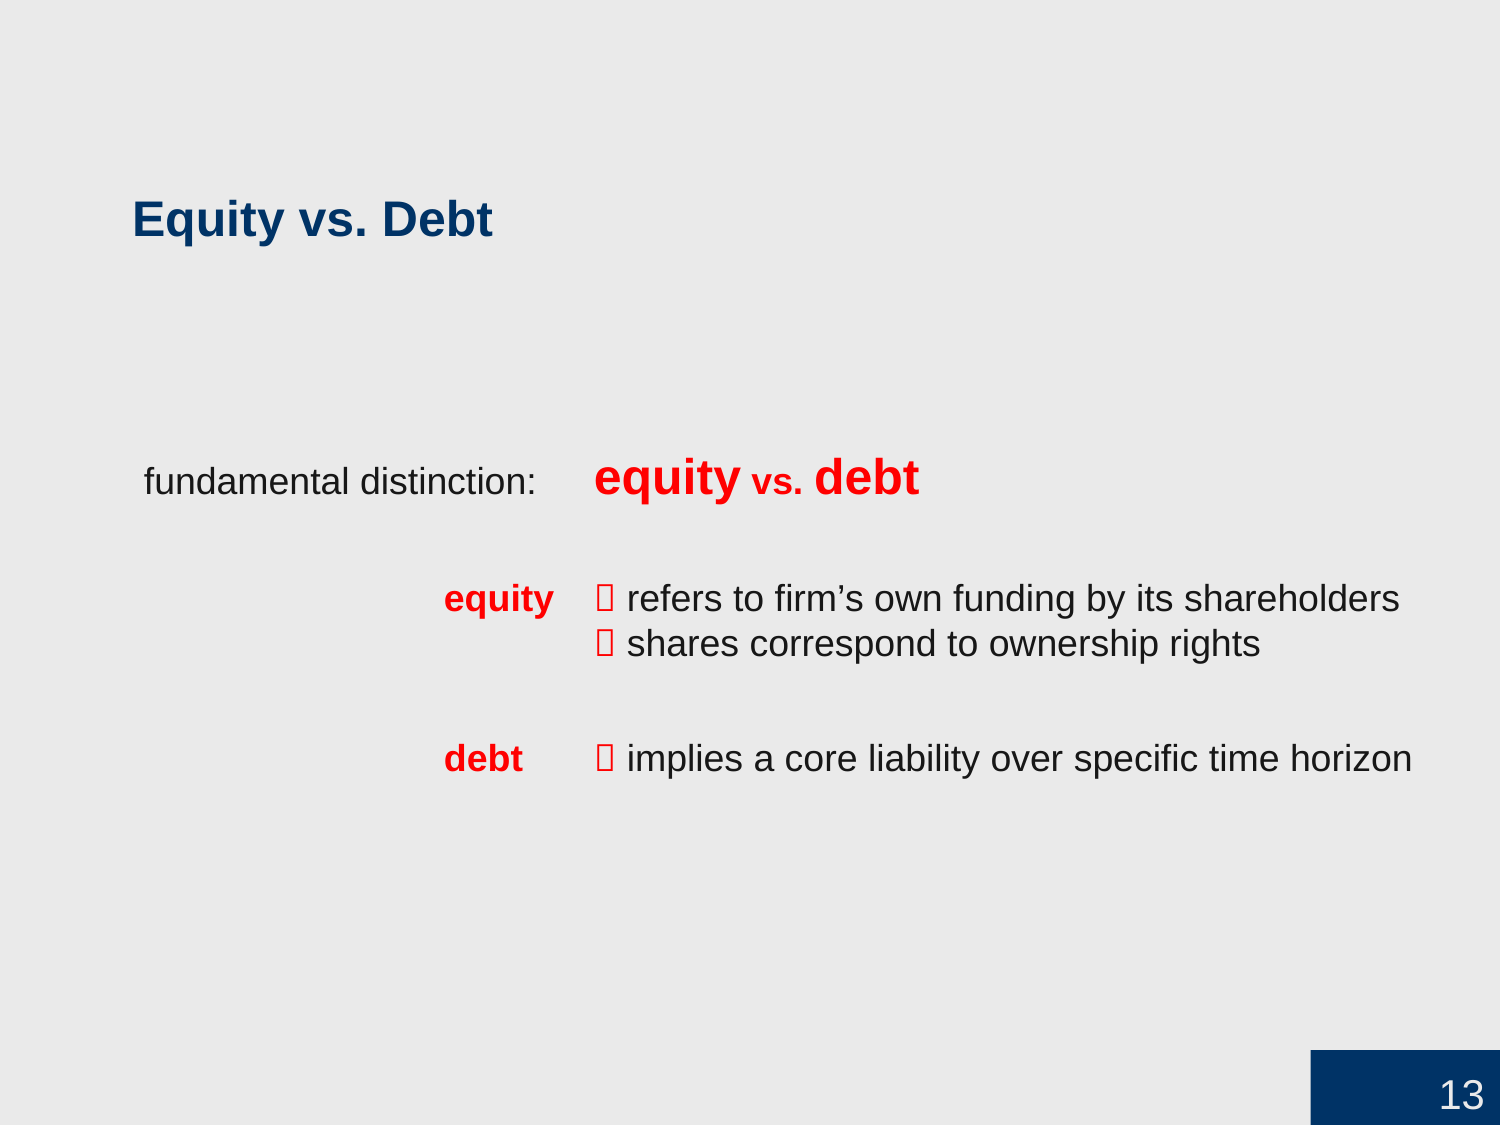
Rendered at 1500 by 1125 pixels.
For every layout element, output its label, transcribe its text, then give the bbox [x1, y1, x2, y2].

text_box Equity vs. Debt [117, 187, 1381, 246]
title fundamental distinction: equity vs. debt equity  refers to firm’s own funding by its shareholders  shares correspond to ownership rights debt  implies a core liability over specific time horizon [128, 374, 1466, 788]
slide_number 13 [1310, 1049, 1500, 1125]
